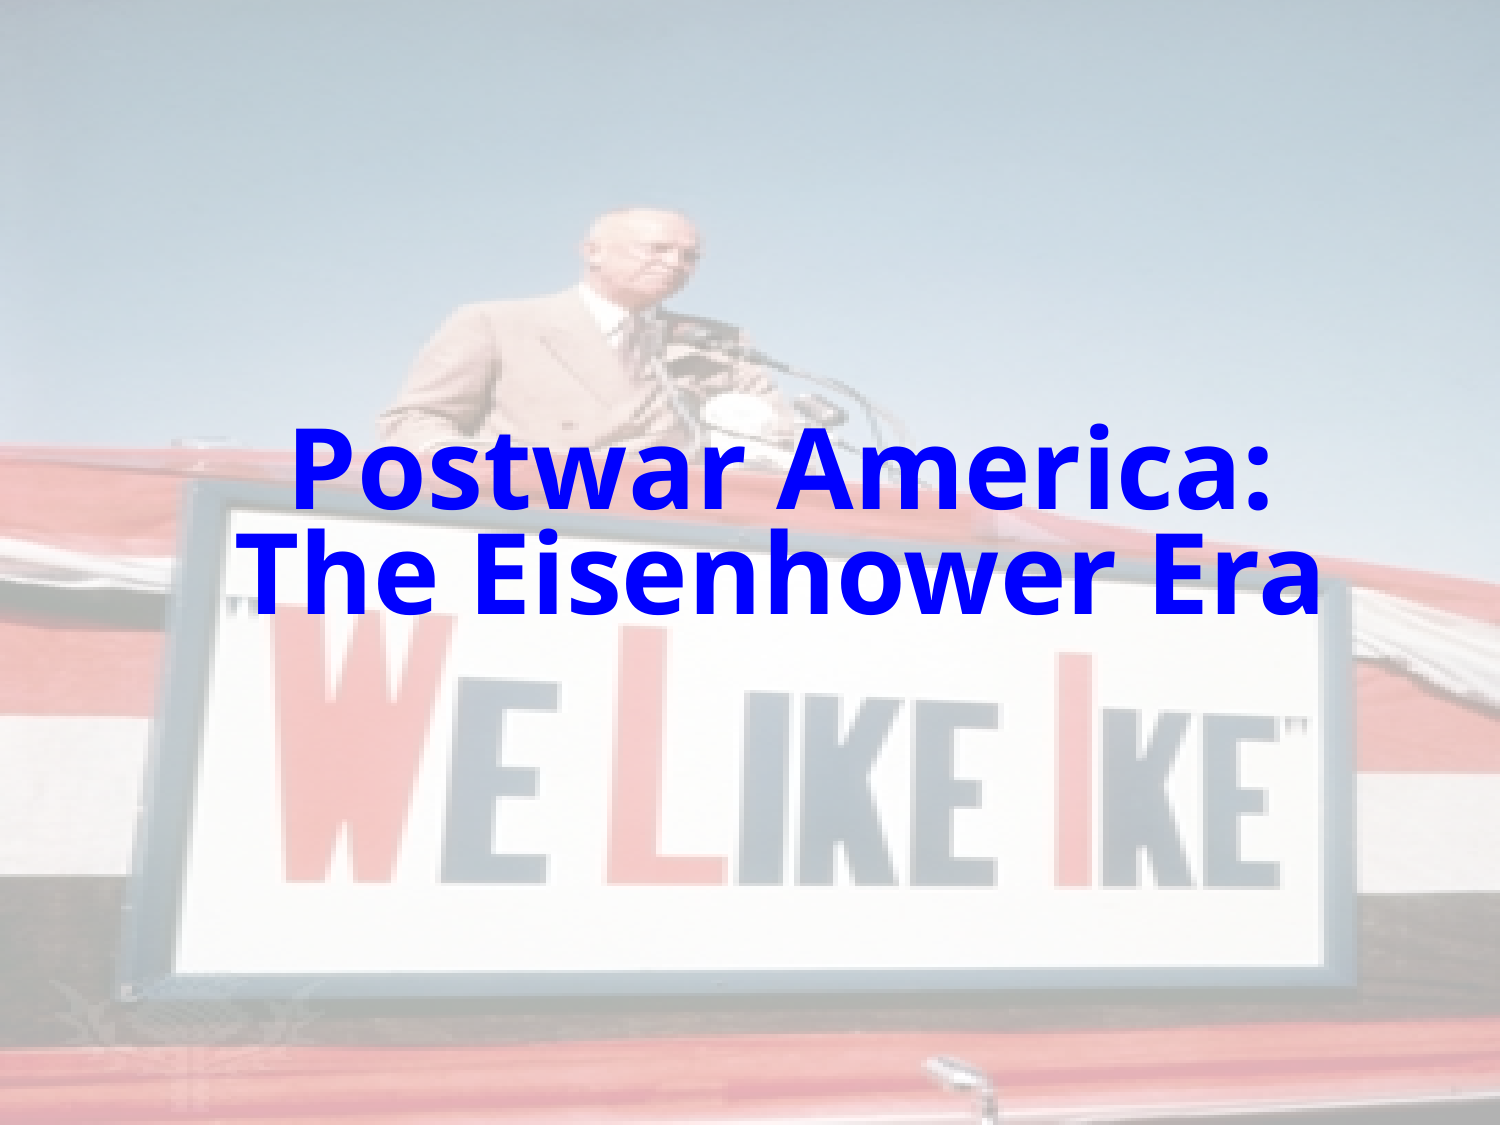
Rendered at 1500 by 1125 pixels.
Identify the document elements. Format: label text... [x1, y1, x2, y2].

title Postwar America: The Eisenhower Era [130, 419, 1431, 645]
